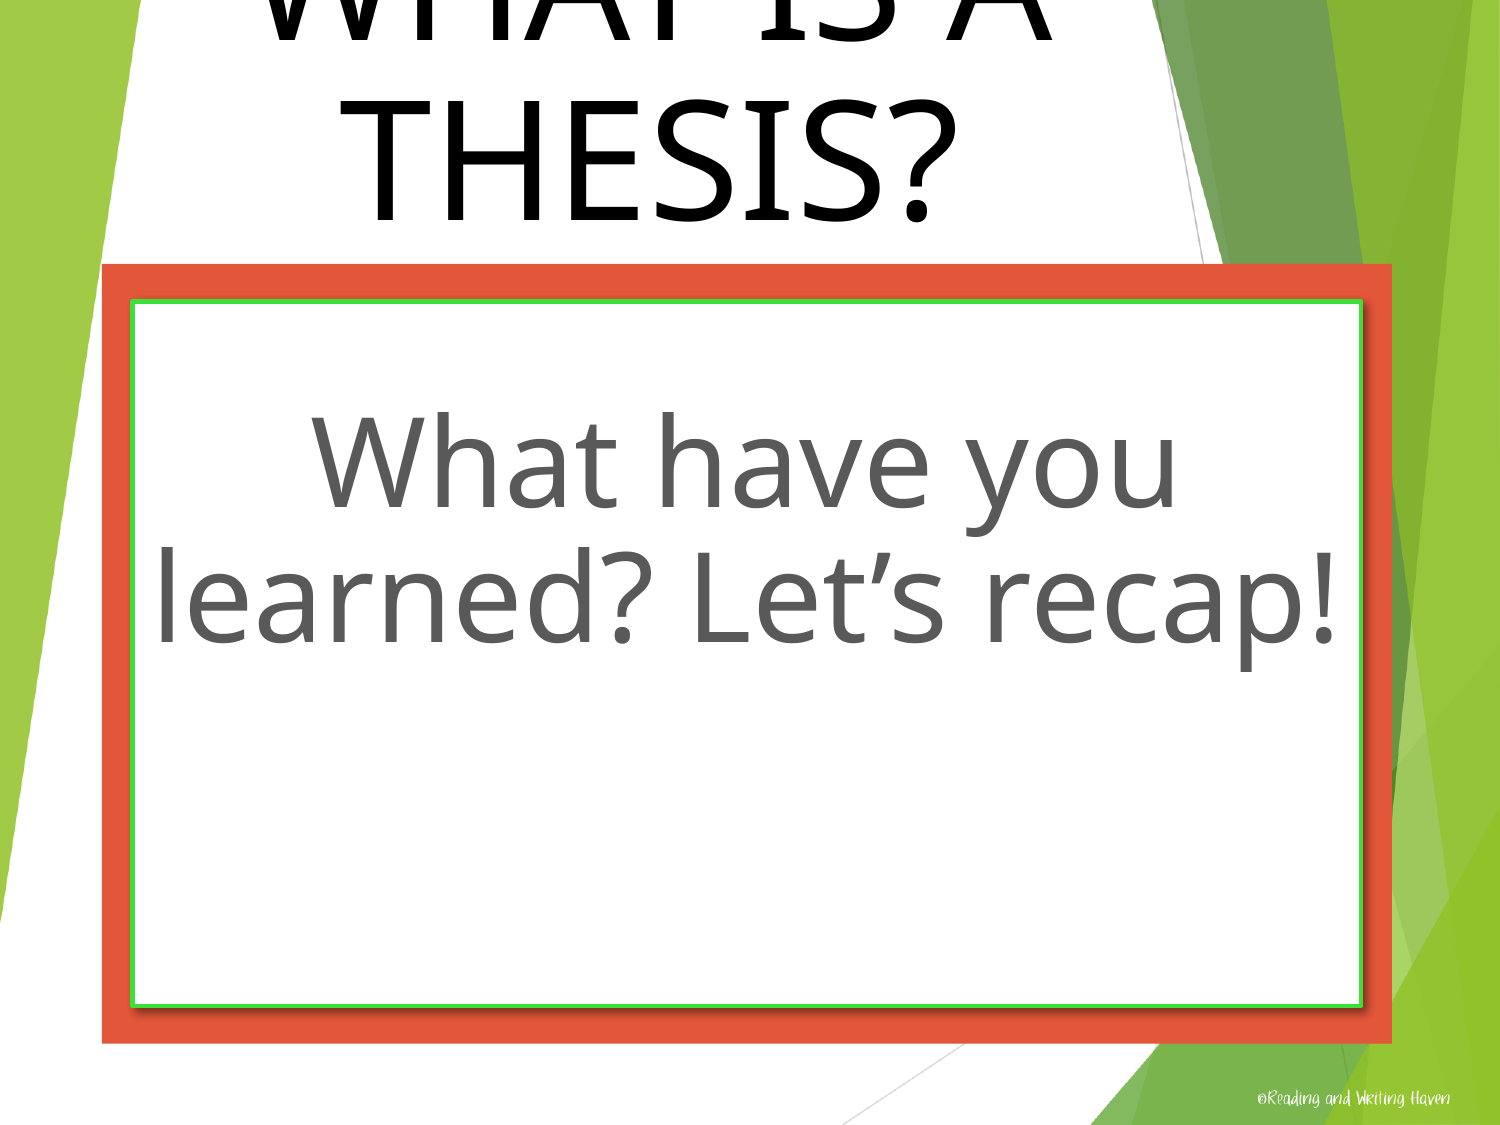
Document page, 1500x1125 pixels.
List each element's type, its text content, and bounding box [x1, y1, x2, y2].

title What is a Thesis? [0, 22, 1400, 264]
picture [0, 0, 1500, 1125]
subtitle What have you learned? Let’s recap! [132, 301, 1362, 1007]
text_box [101, 264, 1392, 1044]
